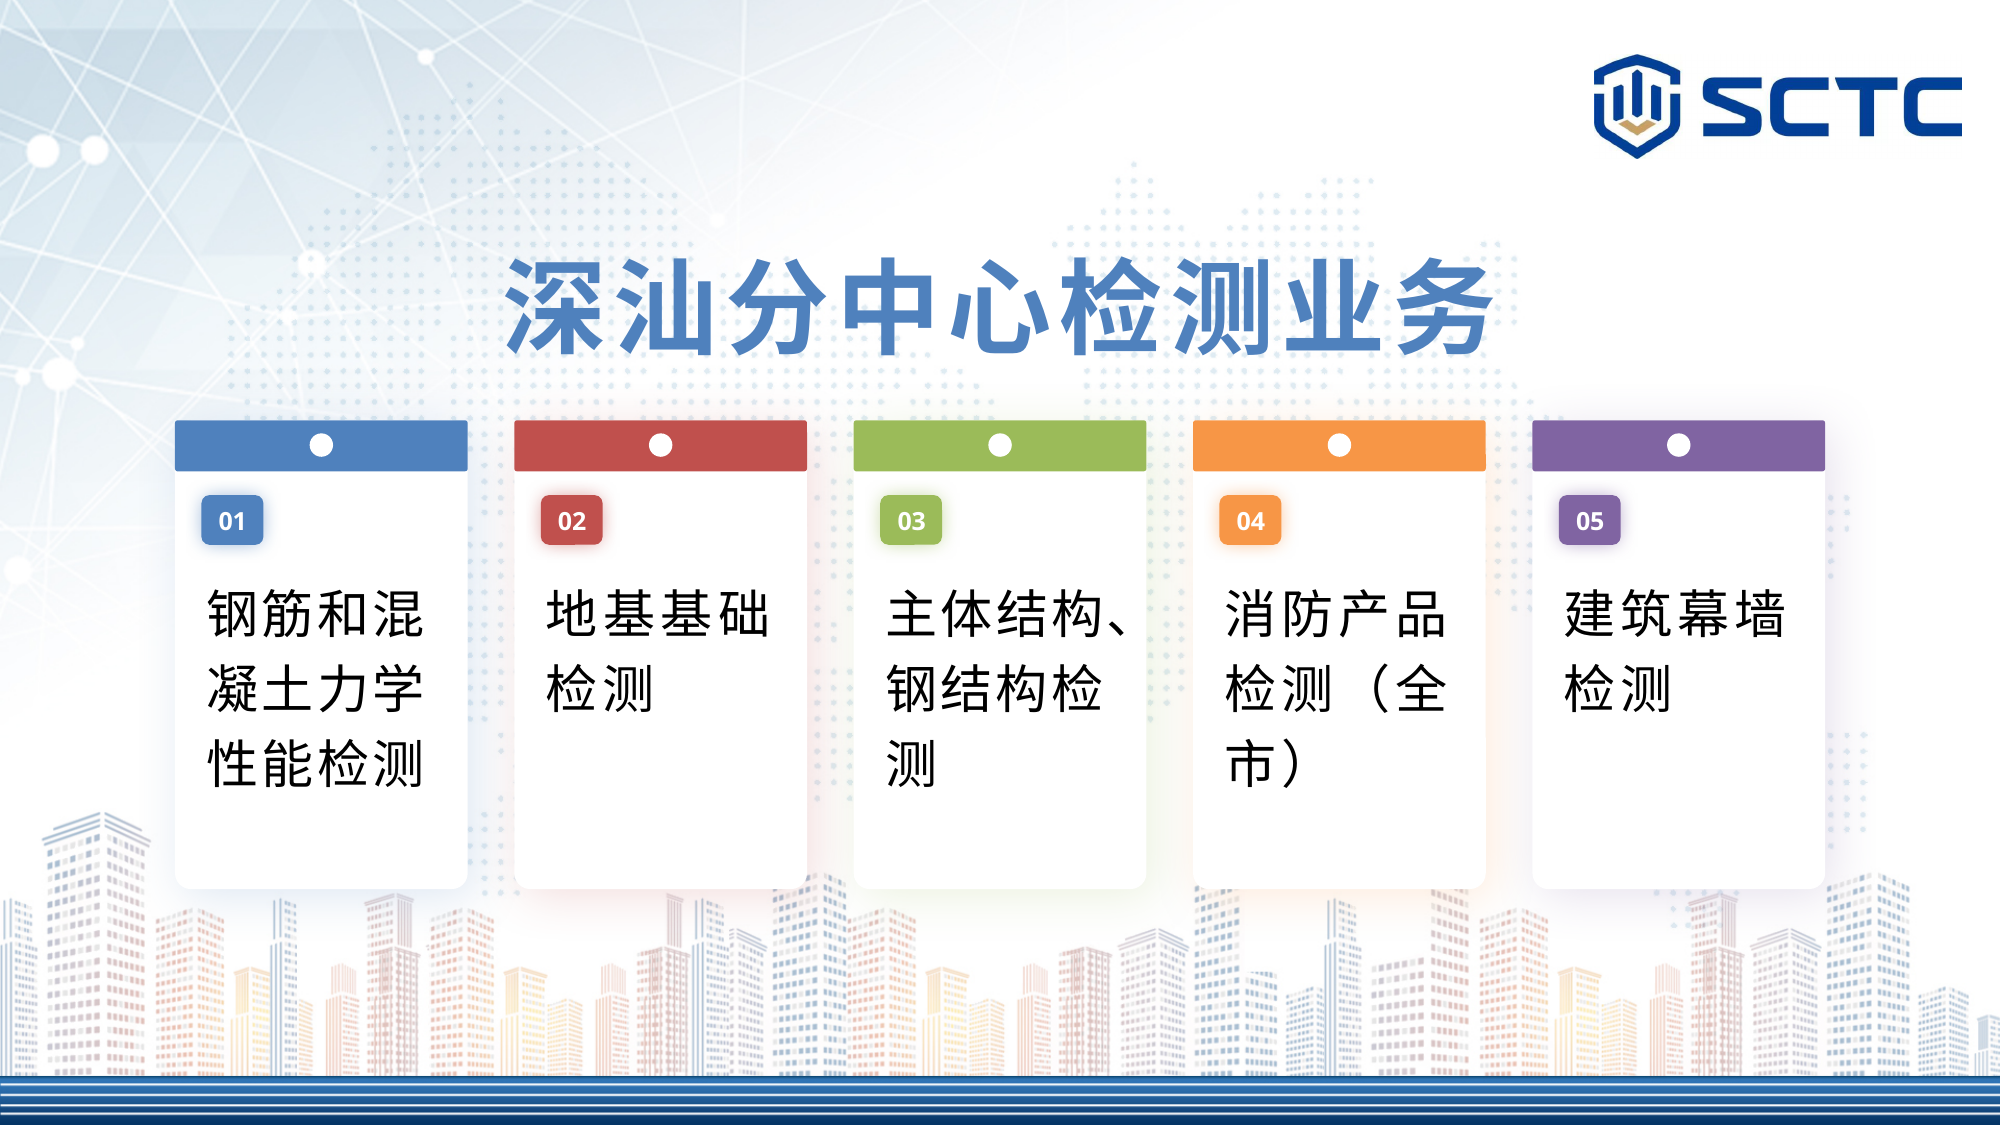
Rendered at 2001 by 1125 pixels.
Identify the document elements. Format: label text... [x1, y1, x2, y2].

text_box [308, 432, 335, 458]
text_box [1531, 470, 1827, 891]
text_box [513, 469, 809, 891]
text_box [513, 419, 809, 473]
text_box [1191, 469, 1487, 891]
text_box [1531, 419, 1827, 473]
text_box 深汕分中心检测业务 [174, 224, 1825, 385]
text_box 04 [1218, 494, 1283, 546]
text_box [647, 432, 674, 458]
text_box 03 [879, 494, 944, 546]
text_box [852, 419, 1148, 473]
text_box [173, 419, 469, 473]
text_box 消防产品检测（全市） [1209, 561, 1470, 877]
text_box [987, 432, 1013, 458]
text_box [1666, 432, 1692, 458]
text_box 钢筋和混凝土力学性能检测 [191, 561, 452, 877]
text_box [173, 469, 469, 891]
text_box 地基基础检测 [530, 561, 791, 877]
text_box 05 [1557, 494, 1622, 546]
text_box 01 [200, 493, 265, 546]
text_box [852, 471, 1148, 891]
picture [0, 0, 2000, 1125]
text_box 主体结构、钢结构检测 [870, 561, 1130, 877]
text_box 建筑幕墙检测 [1548, 561, 1809, 877]
text_box [1326, 432, 1353, 458]
text_box [1191, 419, 1487, 473]
text_box 02 [539, 494, 604, 546]
